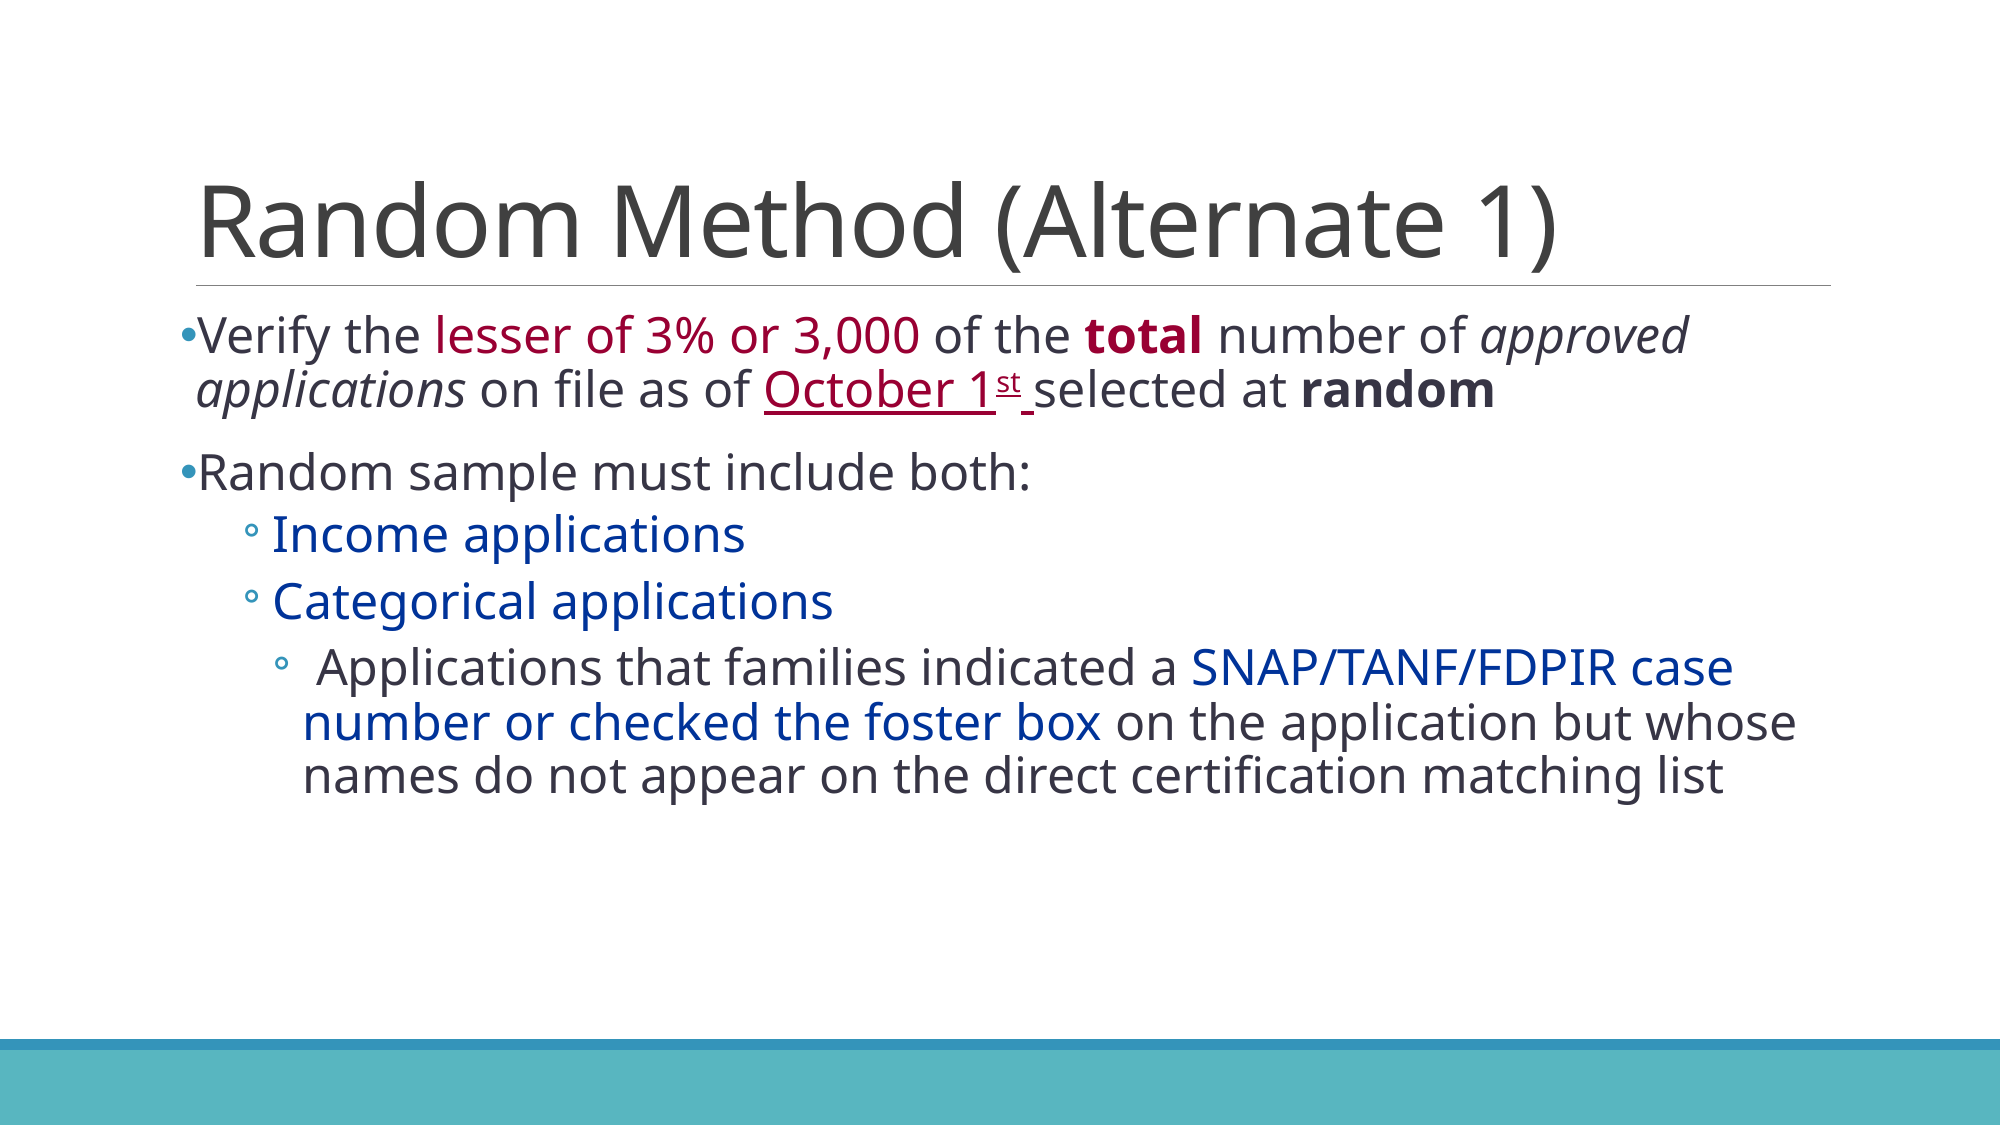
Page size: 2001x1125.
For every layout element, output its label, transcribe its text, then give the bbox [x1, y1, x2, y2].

title Random Method (Alternate 1) [180, 47, 1830, 285]
list Verify the lesser of 3% or 3,000 of the total number of approved applications on file as of October 1st selected at random Random sample must include both: Income applications Categorical applications Applications that families indicated a SNAP/TANF/FDPIR case number or checked the foster box on the application but whose names do not appear on the direct certification matching list [180, 302, 1830, 963]
